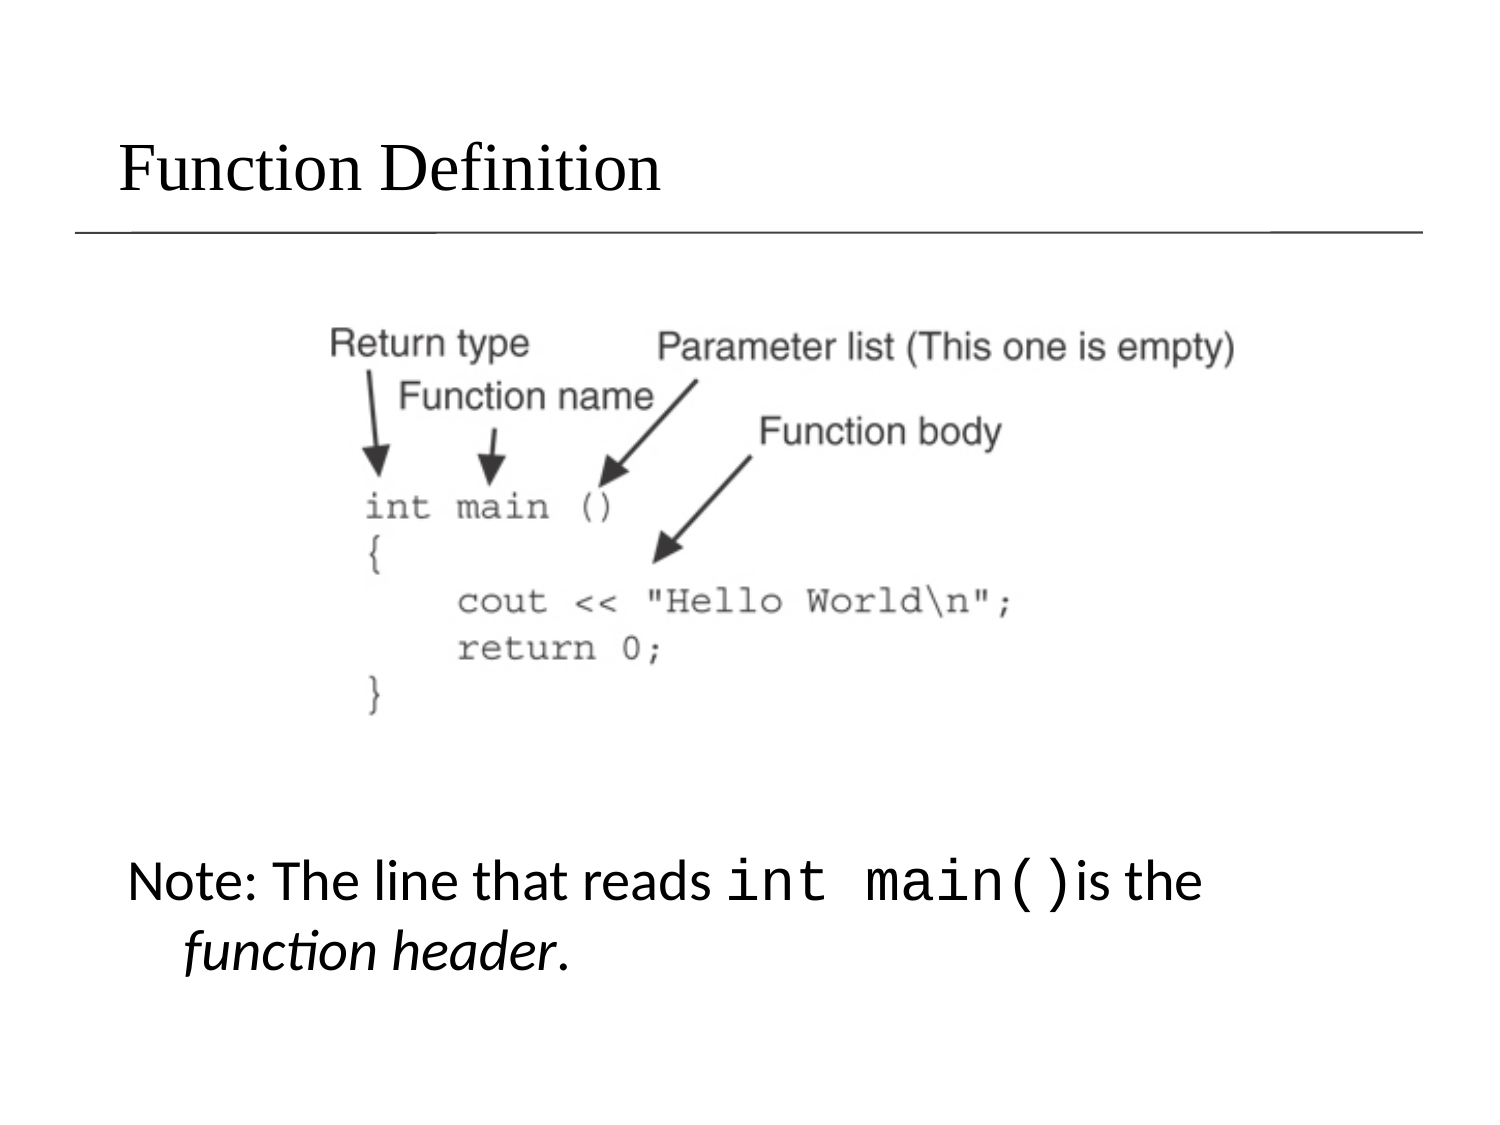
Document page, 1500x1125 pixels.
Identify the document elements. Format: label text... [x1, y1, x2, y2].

picture [330, 324, 1238, 718]
title Function Definition [103, 59, 1397, 278]
text_box Note: The line that reads int main()is the function header. [112, 834, 1307, 990]
